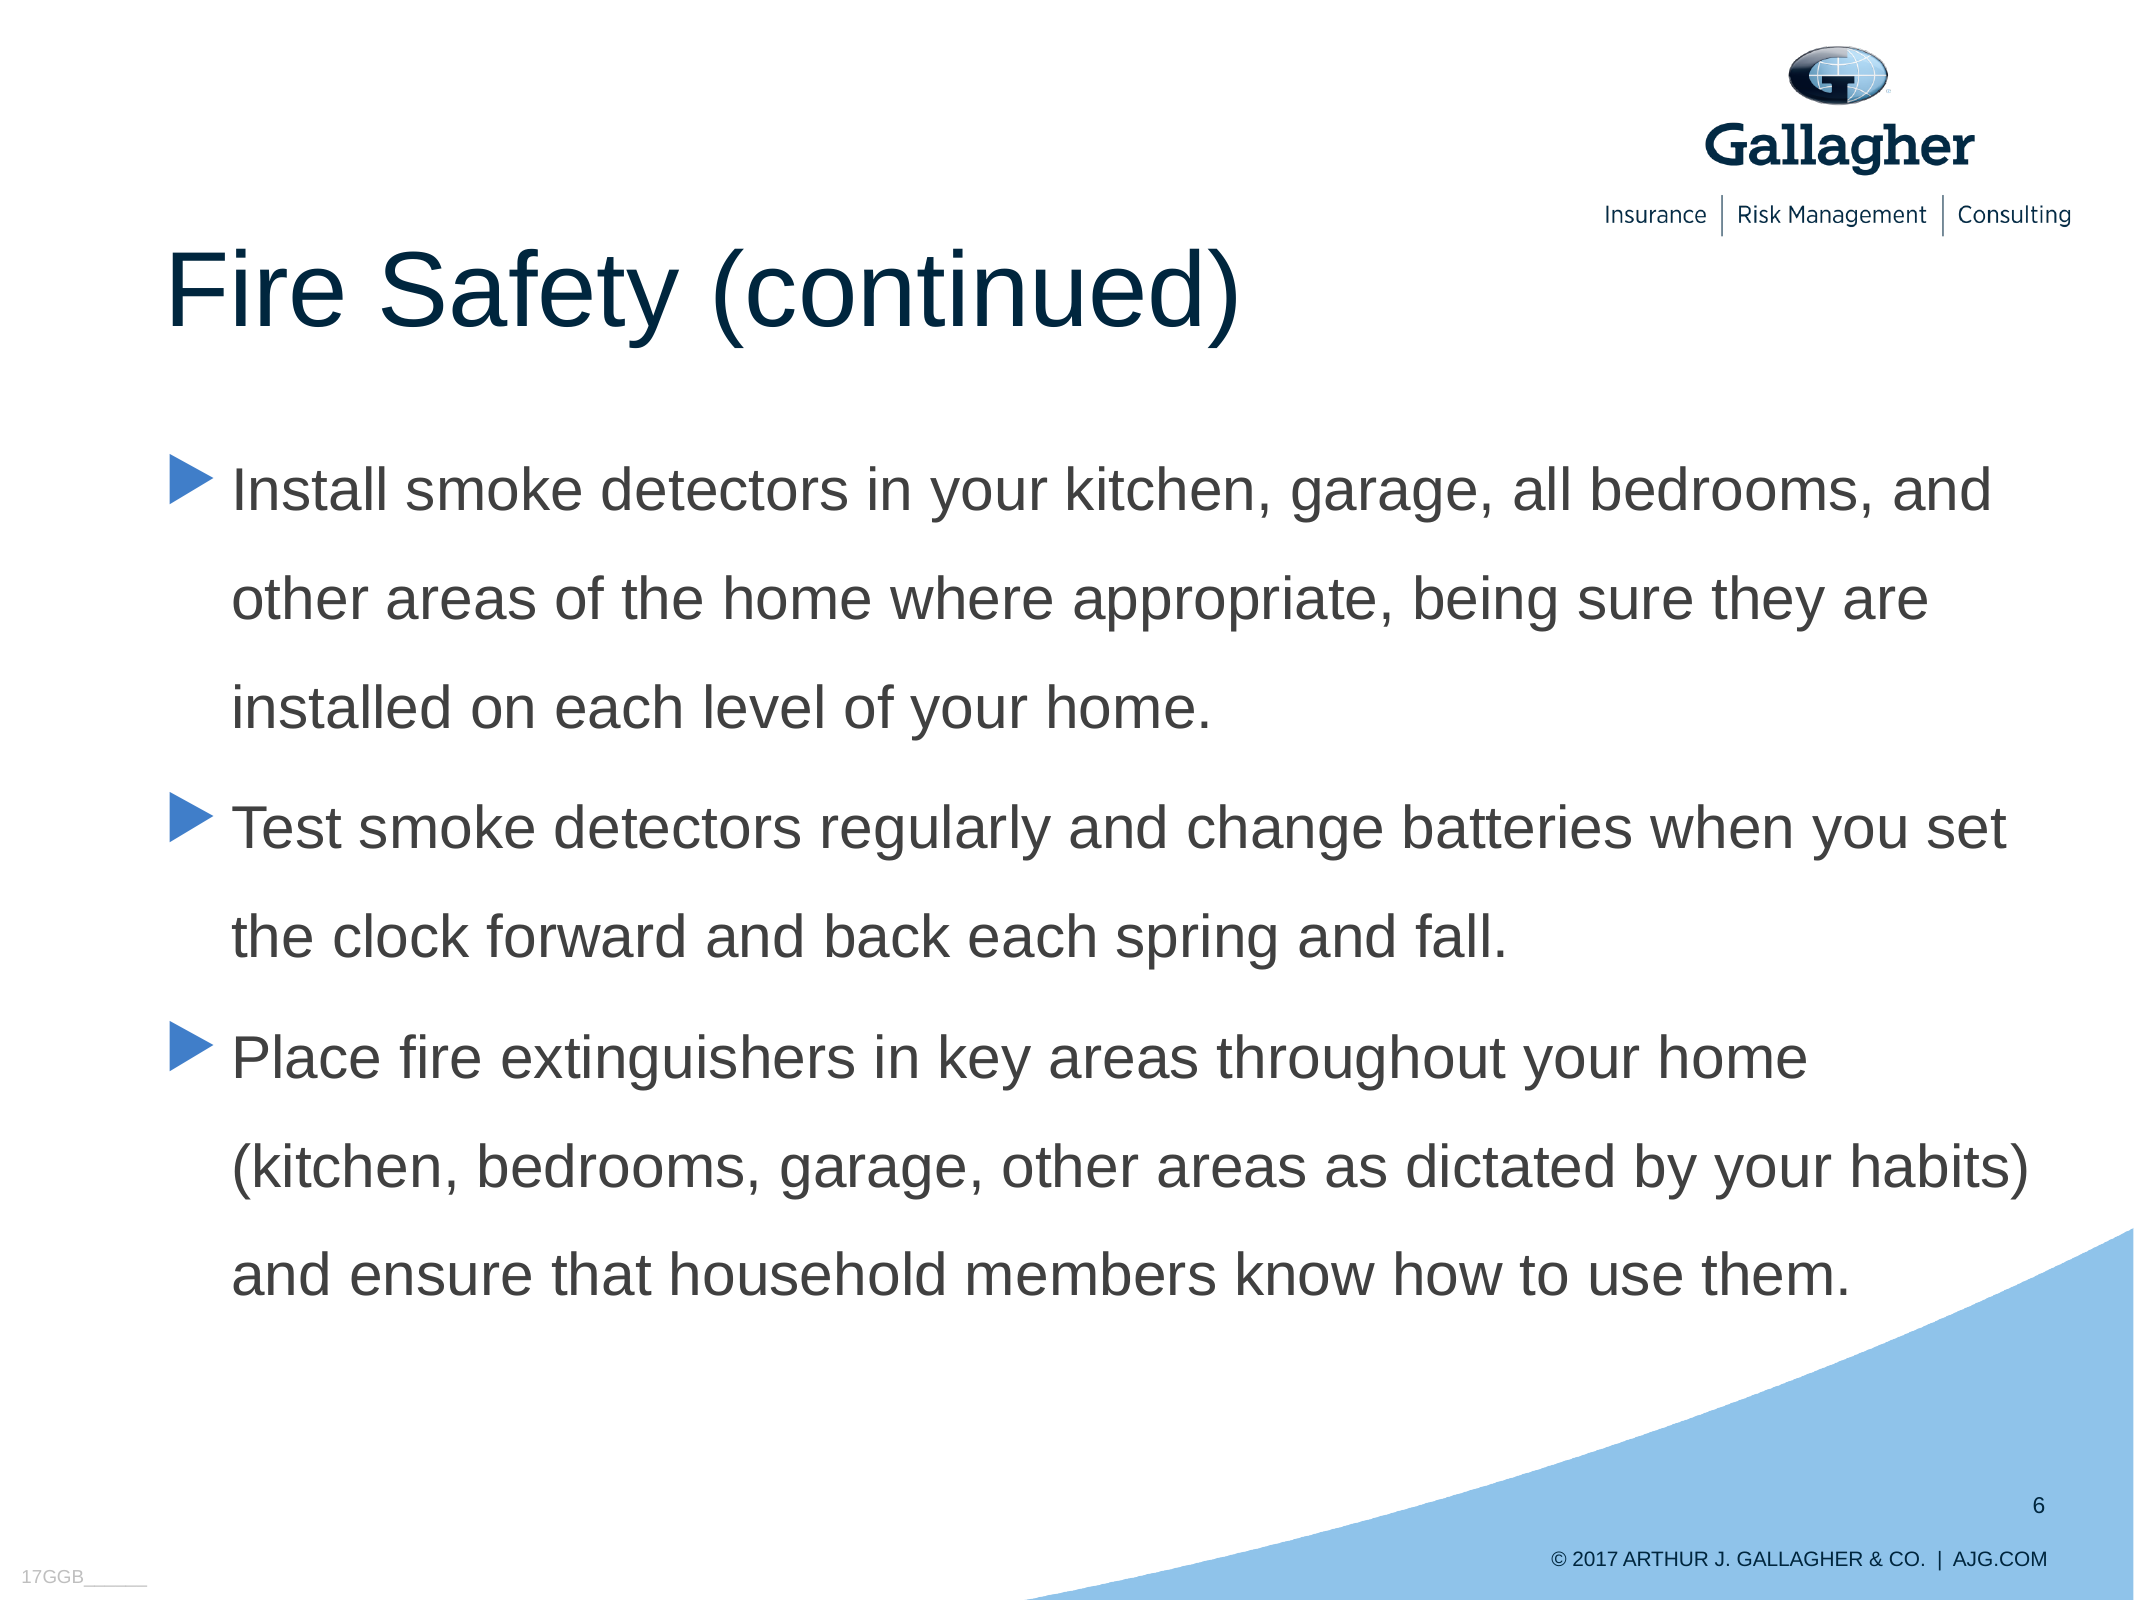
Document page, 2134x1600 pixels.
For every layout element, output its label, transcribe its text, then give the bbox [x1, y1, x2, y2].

picture [426, 1227, 2134, 1600]
title Fire Safety (continued) [143, 166, 1530, 359]
picture [1565, 3, 2111, 264]
list Install smoke detectors in your kitchen, garage, all bedrooms, and other areas of the home where appropriate, being sure they are installed on each level of your home. Test smoke detectors regularly and change batteries when you set the clock forward and back each spring and fall. Place fire extinguishers in key areas throughout your home (kitchen, bedrooms, garage, other areas as dictated by your habits) and ensure that household members know how to use them. [143, 403, 2064, 1542]
